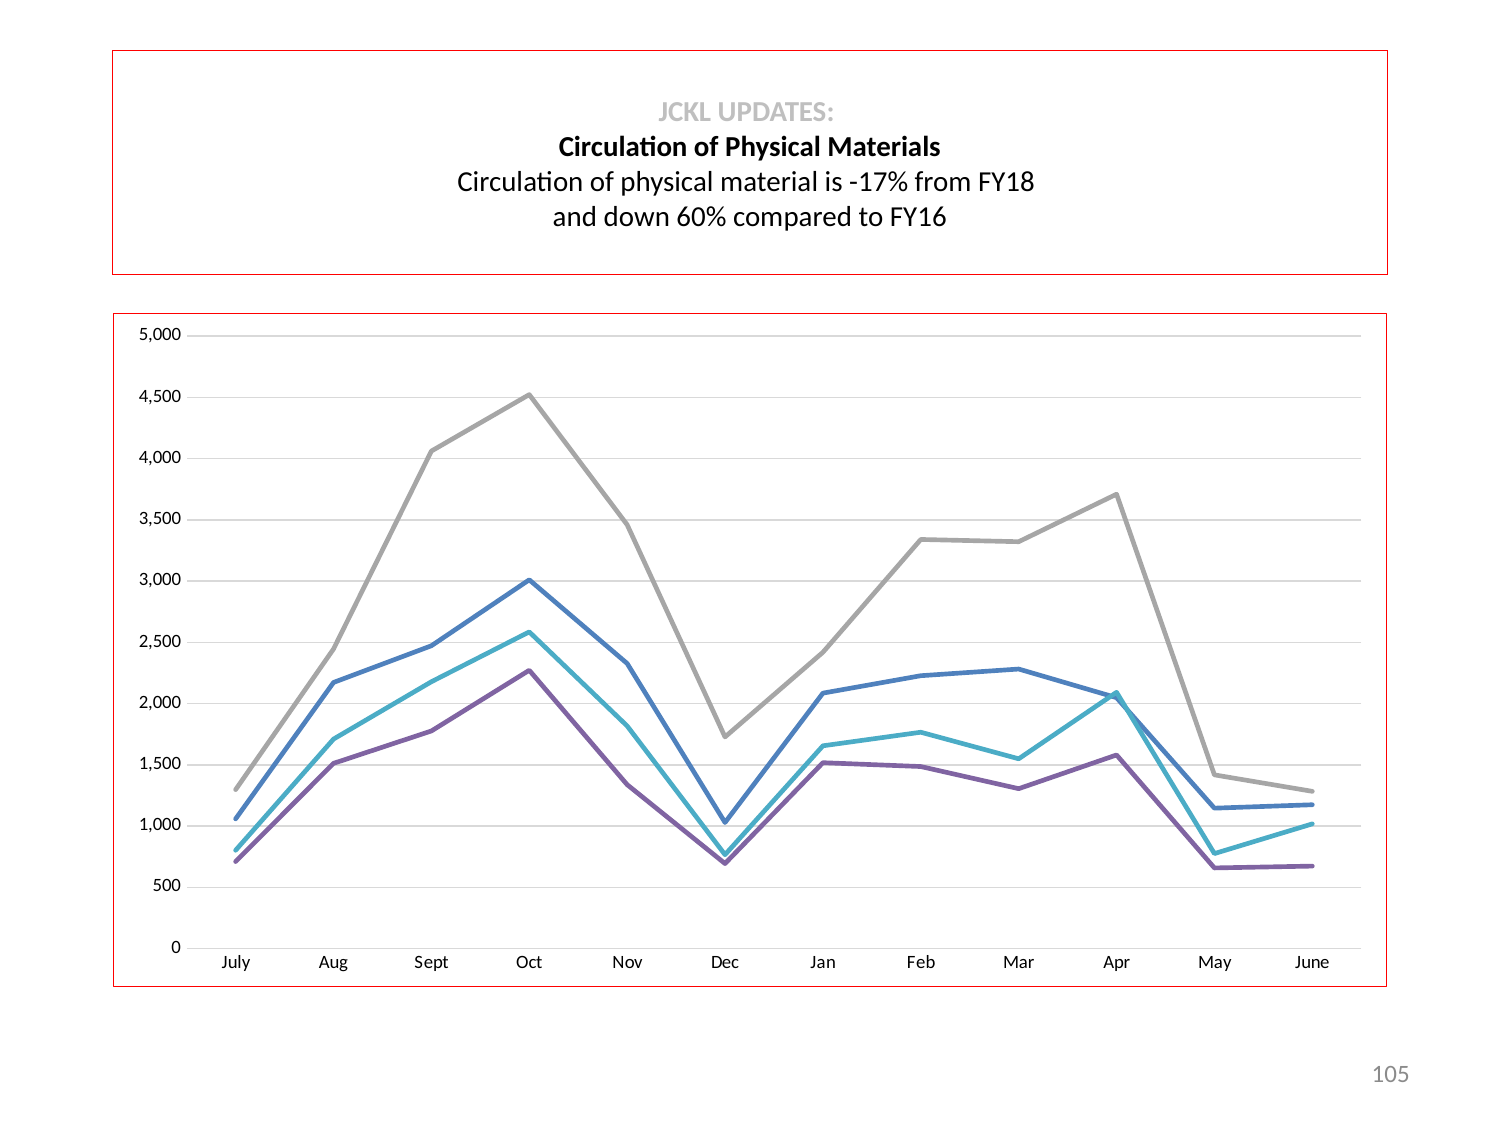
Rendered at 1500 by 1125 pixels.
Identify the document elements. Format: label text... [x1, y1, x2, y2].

slide_number 105 [1074, 1042, 1425, 1103]
chart [112, 312, 1388, 988]
title JCKL UPDATES: Circulation of Physical Materials Circulation of physical material is -17% from FY18 and down 60% compared to FY16 [112, 50, 1388, 275]
